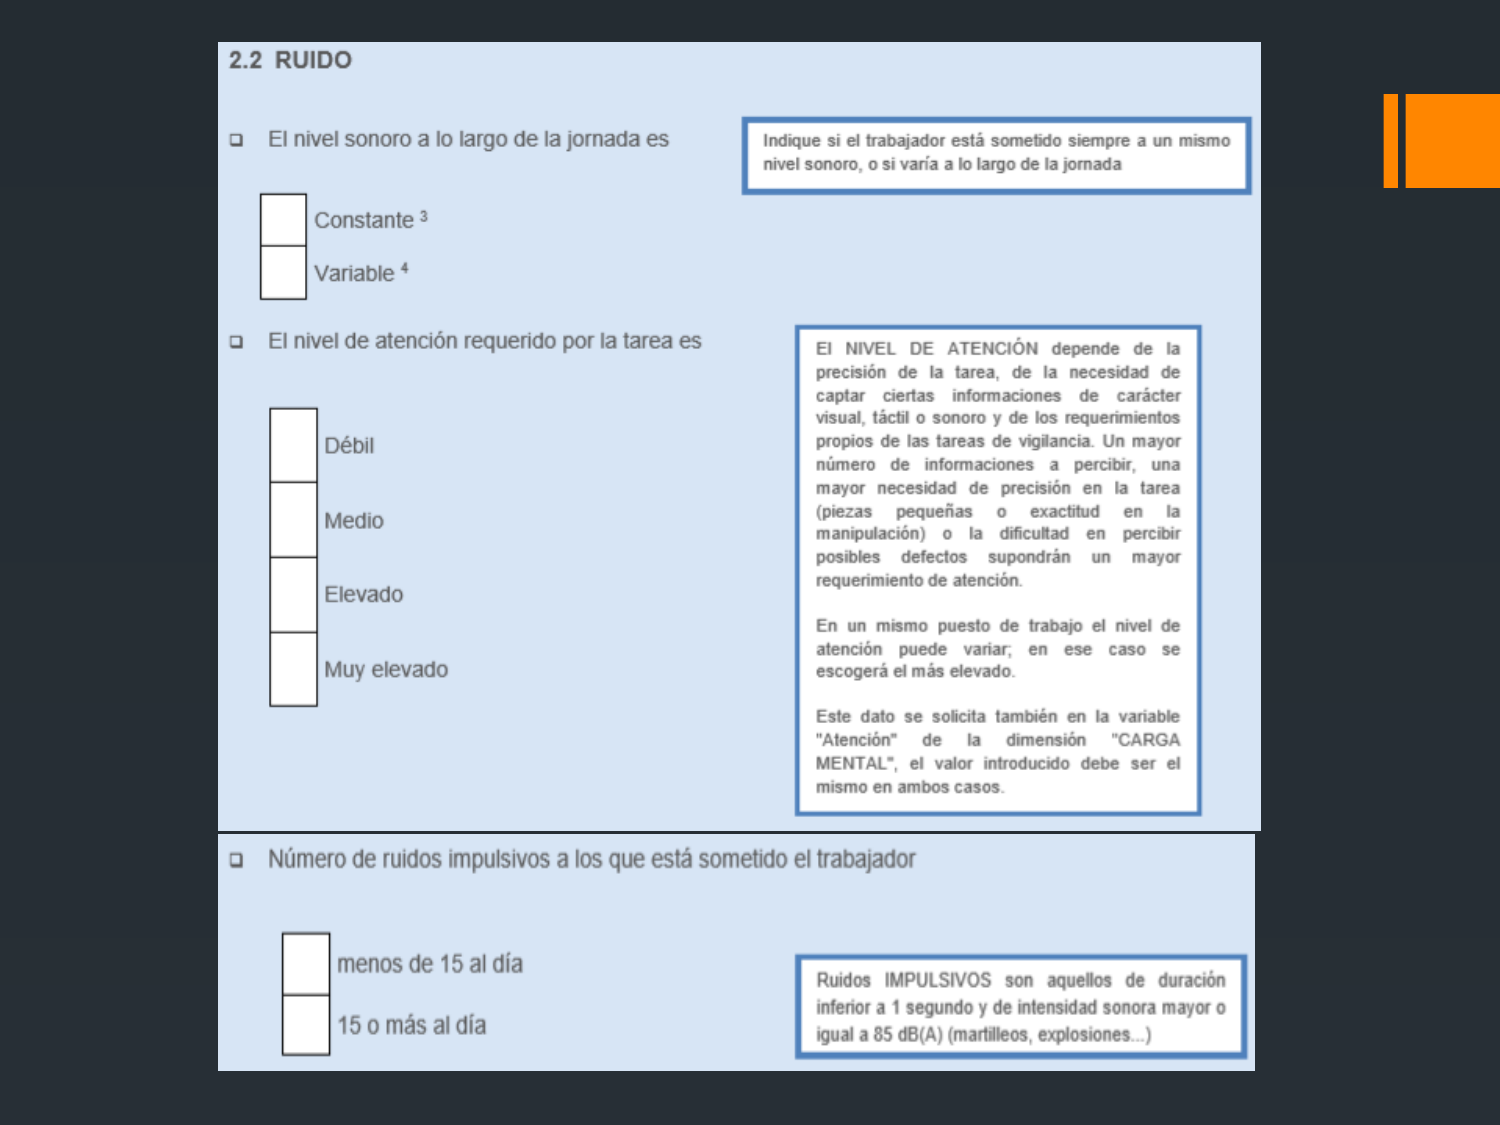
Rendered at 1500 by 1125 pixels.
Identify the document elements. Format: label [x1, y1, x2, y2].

list [217, 42, 1262, 831]
picture [217, 833, 1255, 1071]
